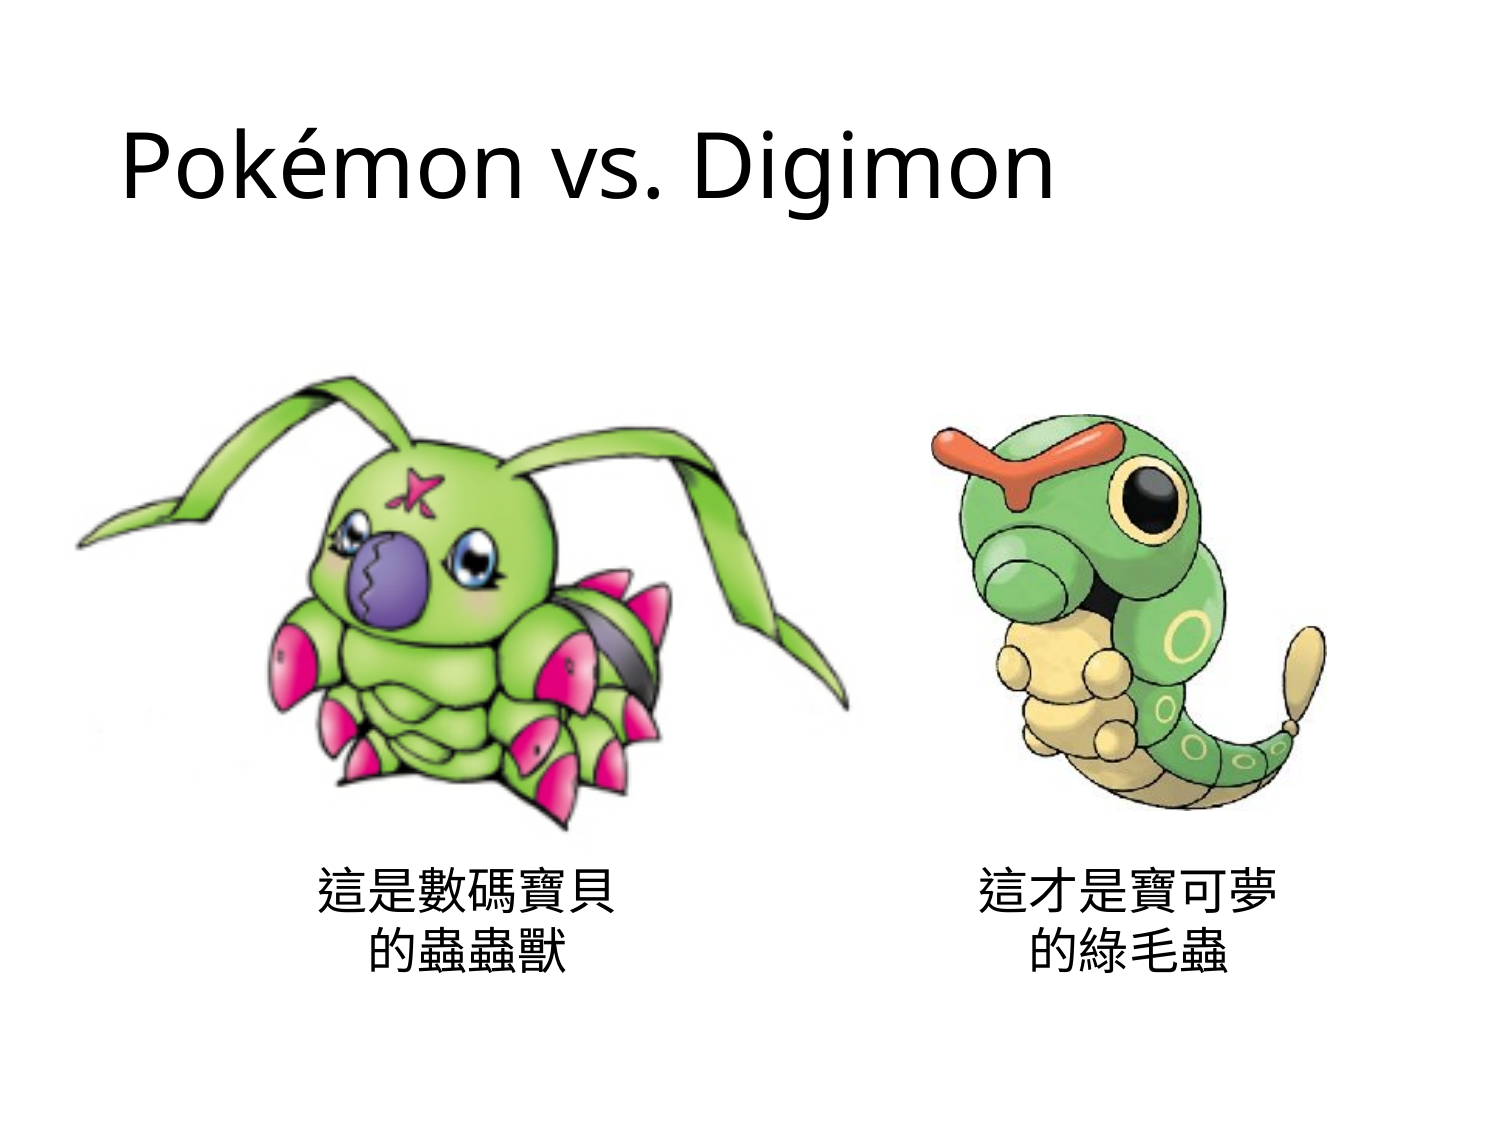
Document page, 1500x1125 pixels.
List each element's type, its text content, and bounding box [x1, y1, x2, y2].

picture [64, 204, 872, 1012]
text_box 這才是寶可夢 的綠毛蟲 [931, 852, 1327, 987]
title Pokémon vs. Digimon [103, 59, 1397, 278]
picture [930, 414, 1327, 811]
